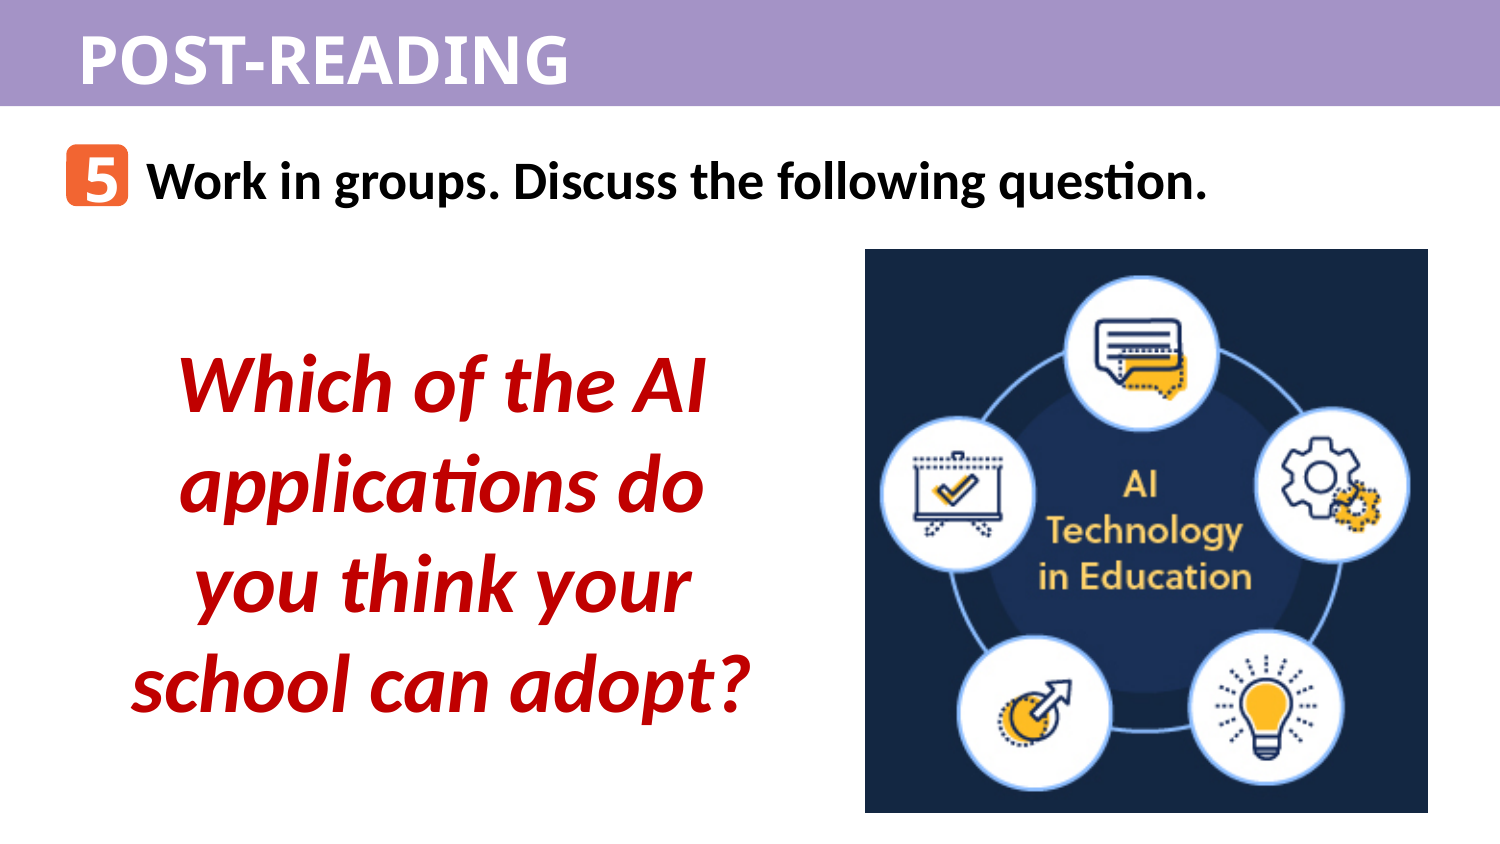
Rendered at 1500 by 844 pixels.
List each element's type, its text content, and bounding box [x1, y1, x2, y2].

picture [865, 249, 1428, 813]
text_box POST-READING [62, 10, 625, 105]
text_box Work in groups. Discuss the following question. [131, 137, 1449, 218]
text_box [126, 146, 130, 204]
text_box [0, 0, 1500, 107]
text_box [65, 146, 69, 205]
text_box Which of the AI applications do you think your school can adopt? [94, 321, 791, 737]
text_box 5 [69, 132, 126, 223]
